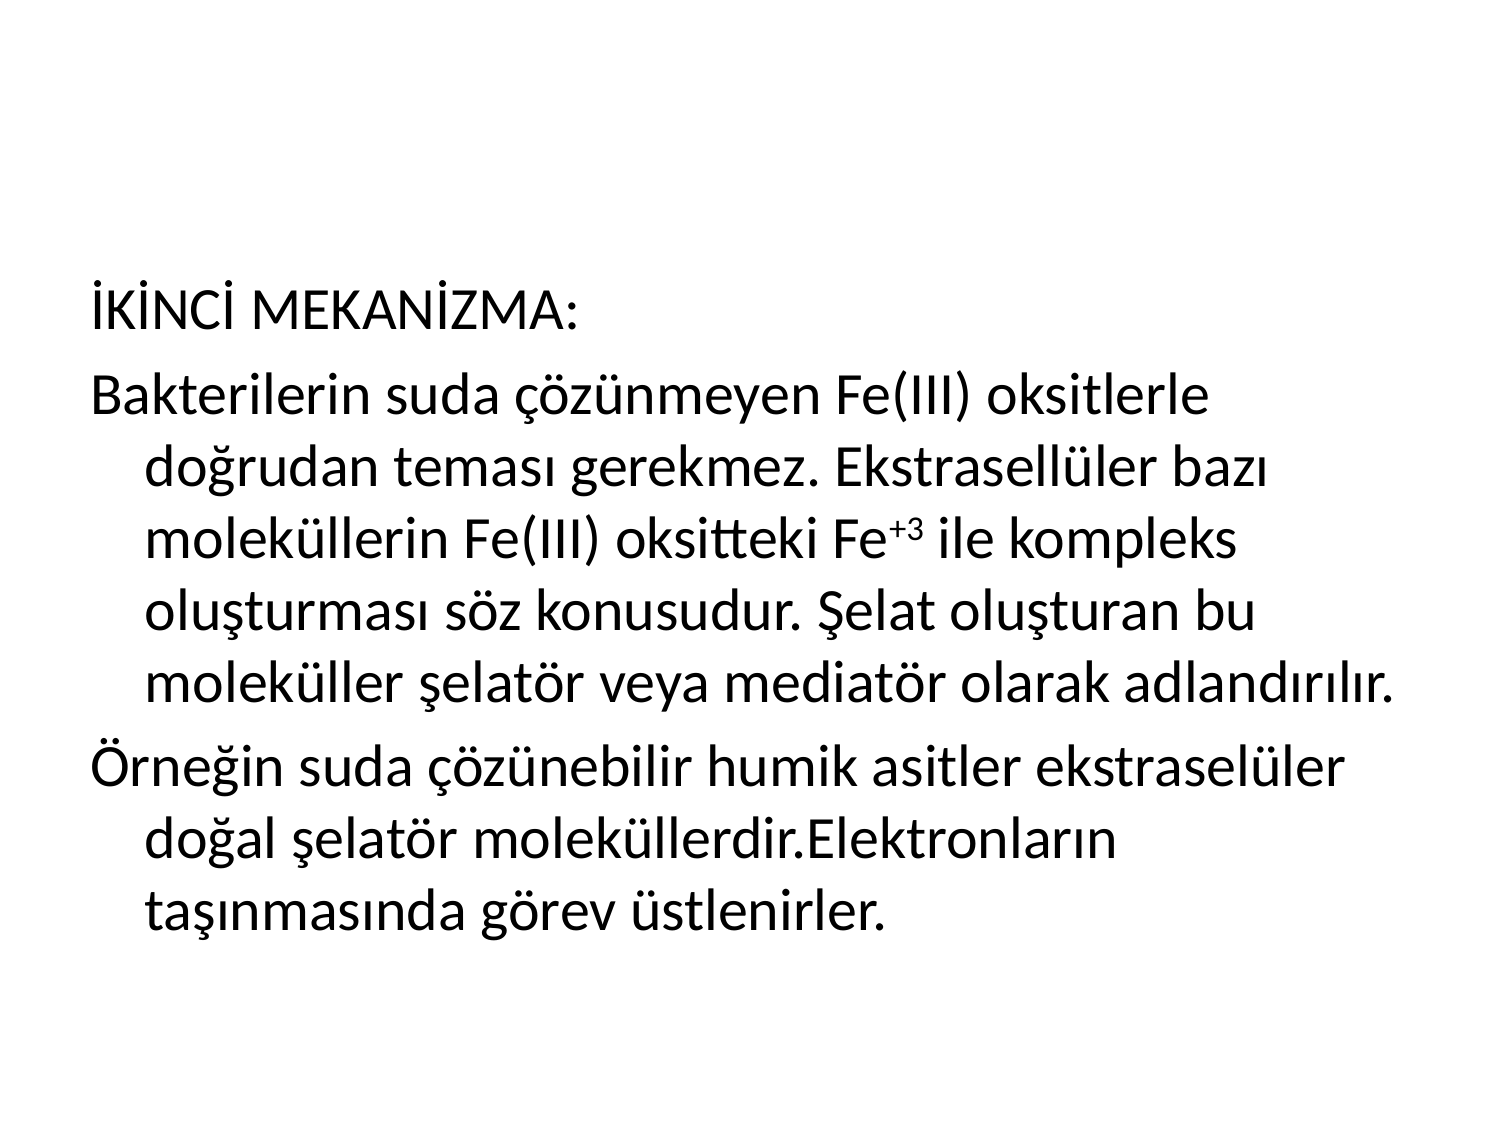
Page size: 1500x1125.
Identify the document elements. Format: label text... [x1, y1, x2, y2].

list İKİNCİ MEKANİZMA: Bakterilerin suda çözünmeyen Fe(III) oksitlerle doğrudan teması gerekmez. Ekstrasellüler bazı moleküllerin Fe(III) oksitteki Fe+3 ile kompleks oluşturması söz konusudur. Şelat oluşturan bu moleküller şelatör veya mediatör olarak adlandırılır. Örneğin suda çözünebilir humik asitler ekstraselüler doğal şelatör moleküllerdir.Elektronların taşınmasında görev üstlenirler. [75, 262, 1425, 1005]
